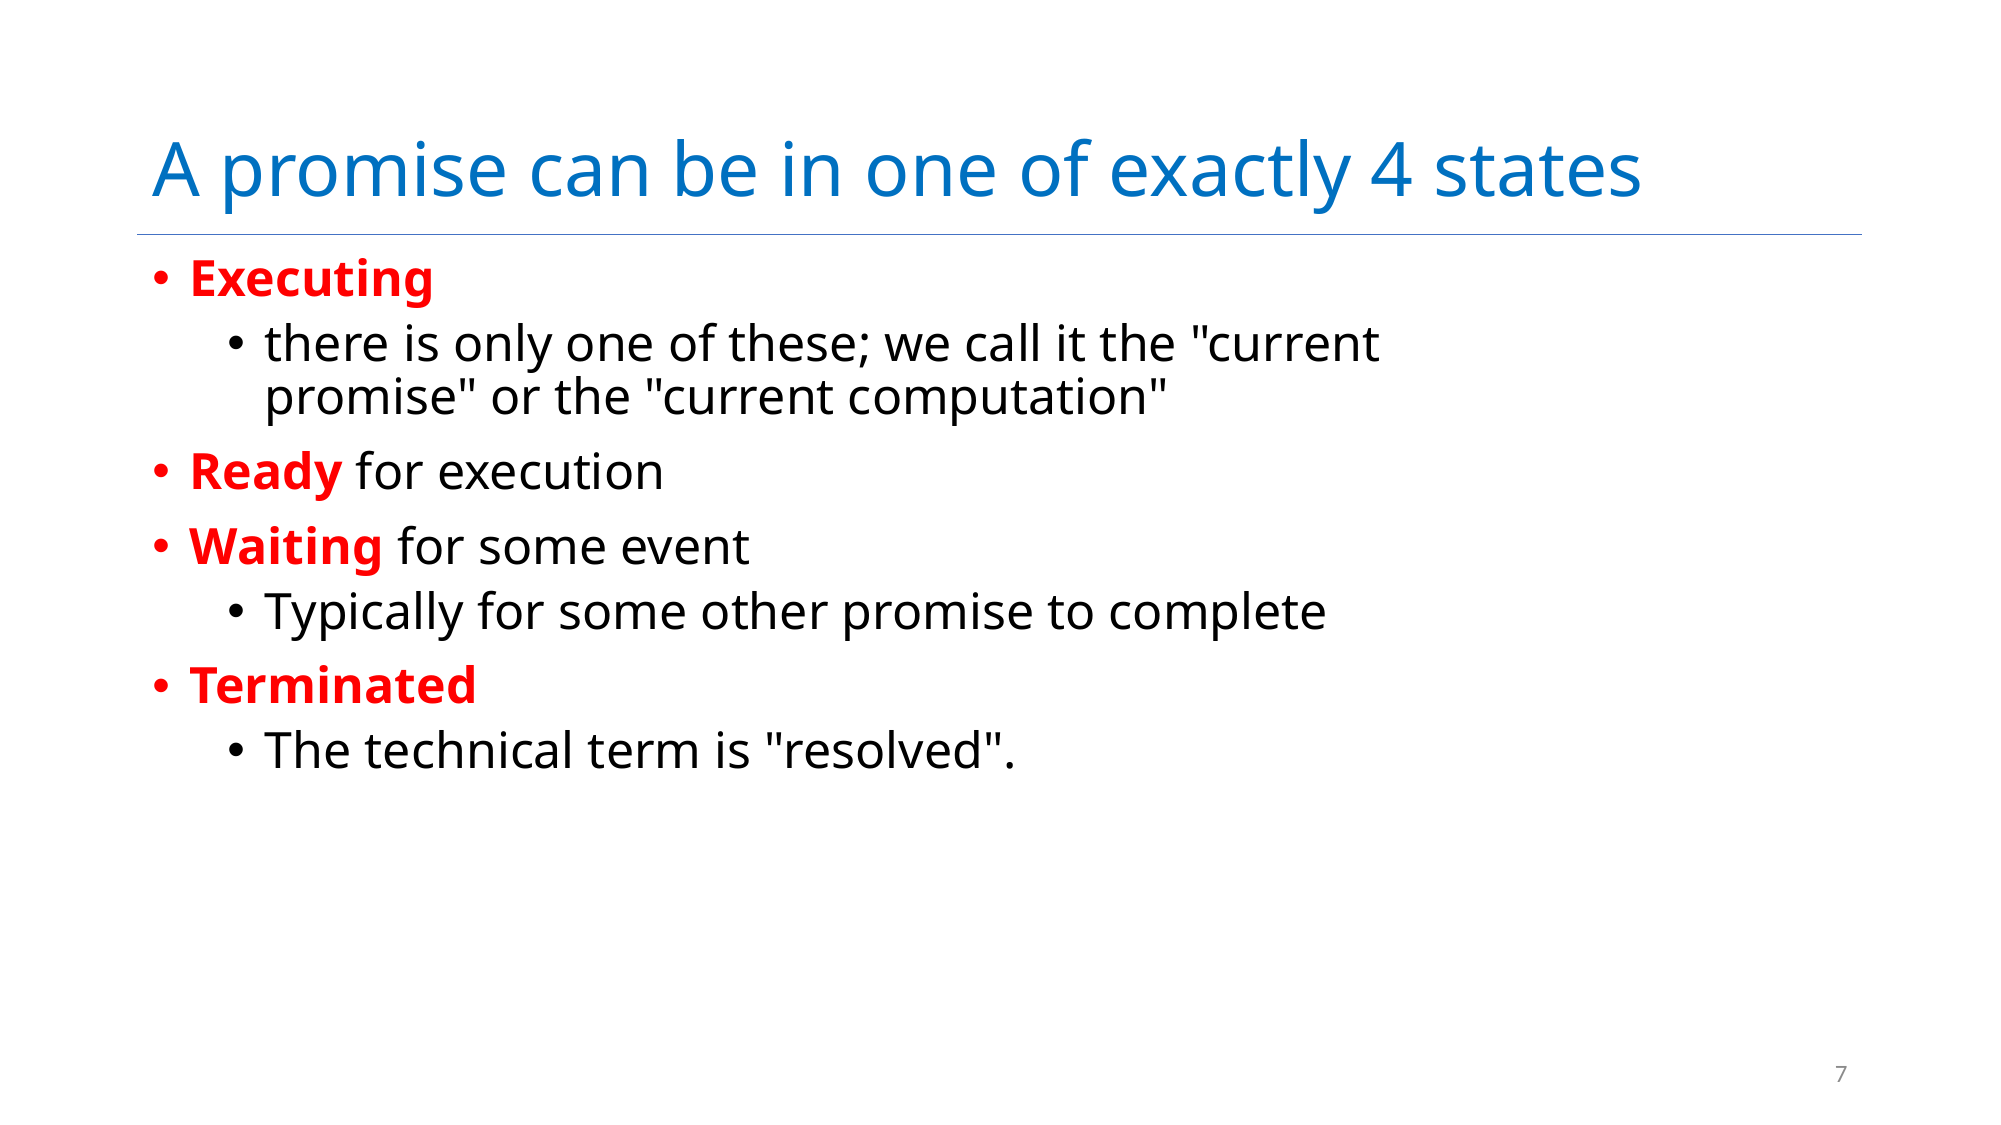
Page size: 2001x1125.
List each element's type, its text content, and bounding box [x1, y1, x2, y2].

slide_number 7 [1412, 1042, 1863, 1103]
title A promise can be in one of exactly 4 states [137, 3, 1863, 221]
list Executing there is only one of these; we call it the "current promise" or the "current computation" Ready for execution Waiting for some event Typically for some other promise to complete Terminated The technical term is "resolved". [137, 246, 1432, 960]
